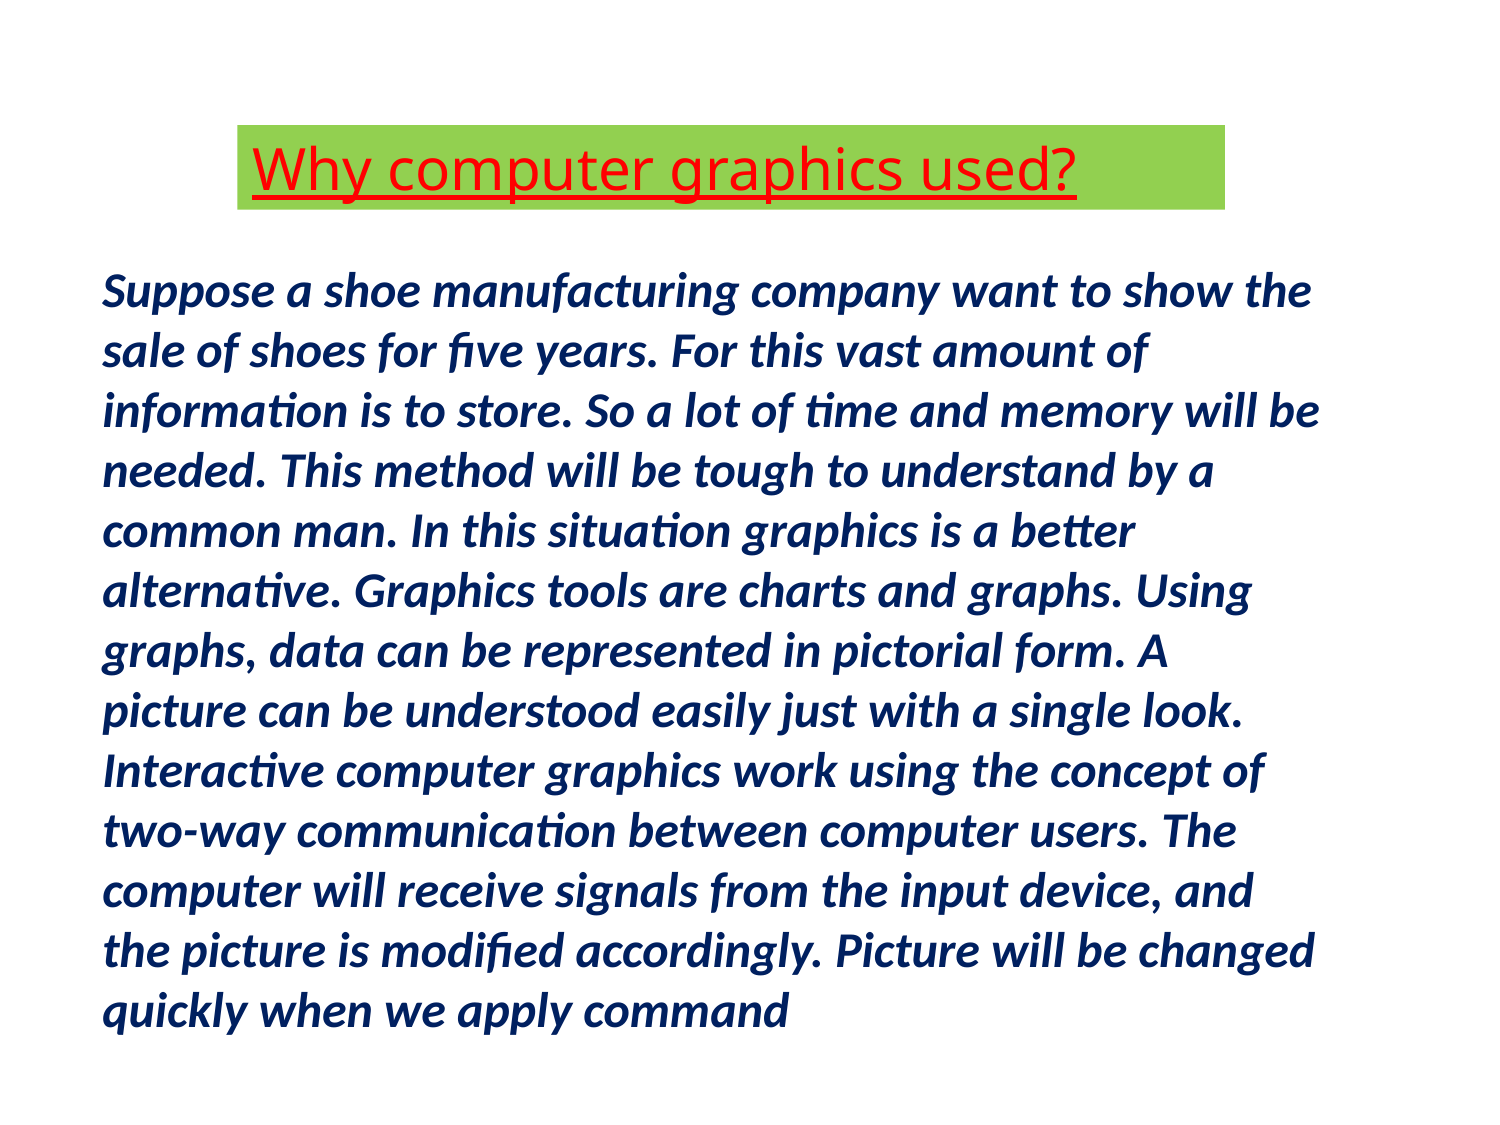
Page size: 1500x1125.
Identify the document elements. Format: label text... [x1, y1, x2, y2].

text_box Suppose a shoe manufacturing company want to show the sale of shoes for five years. For this vast amount of information is to store. So a lot of time and memory will be needed. This method will be tough to understand by a common man. In this situation graphics is a better alternative. Graphics tools are charts and graphs. Using graphs, data can be represented in pictorial form. A picture can be understood easily just with a single look. Interactive computer graphics work using the concept of two-way communication between computer users. The computer will receive signals from the input device, and the picture is modified accordingly. Picture will be changed quickly when we apply command [87, 249, 1338, 1045]
text_box Why computer graphics used? [237, 125, 1225, 210]
